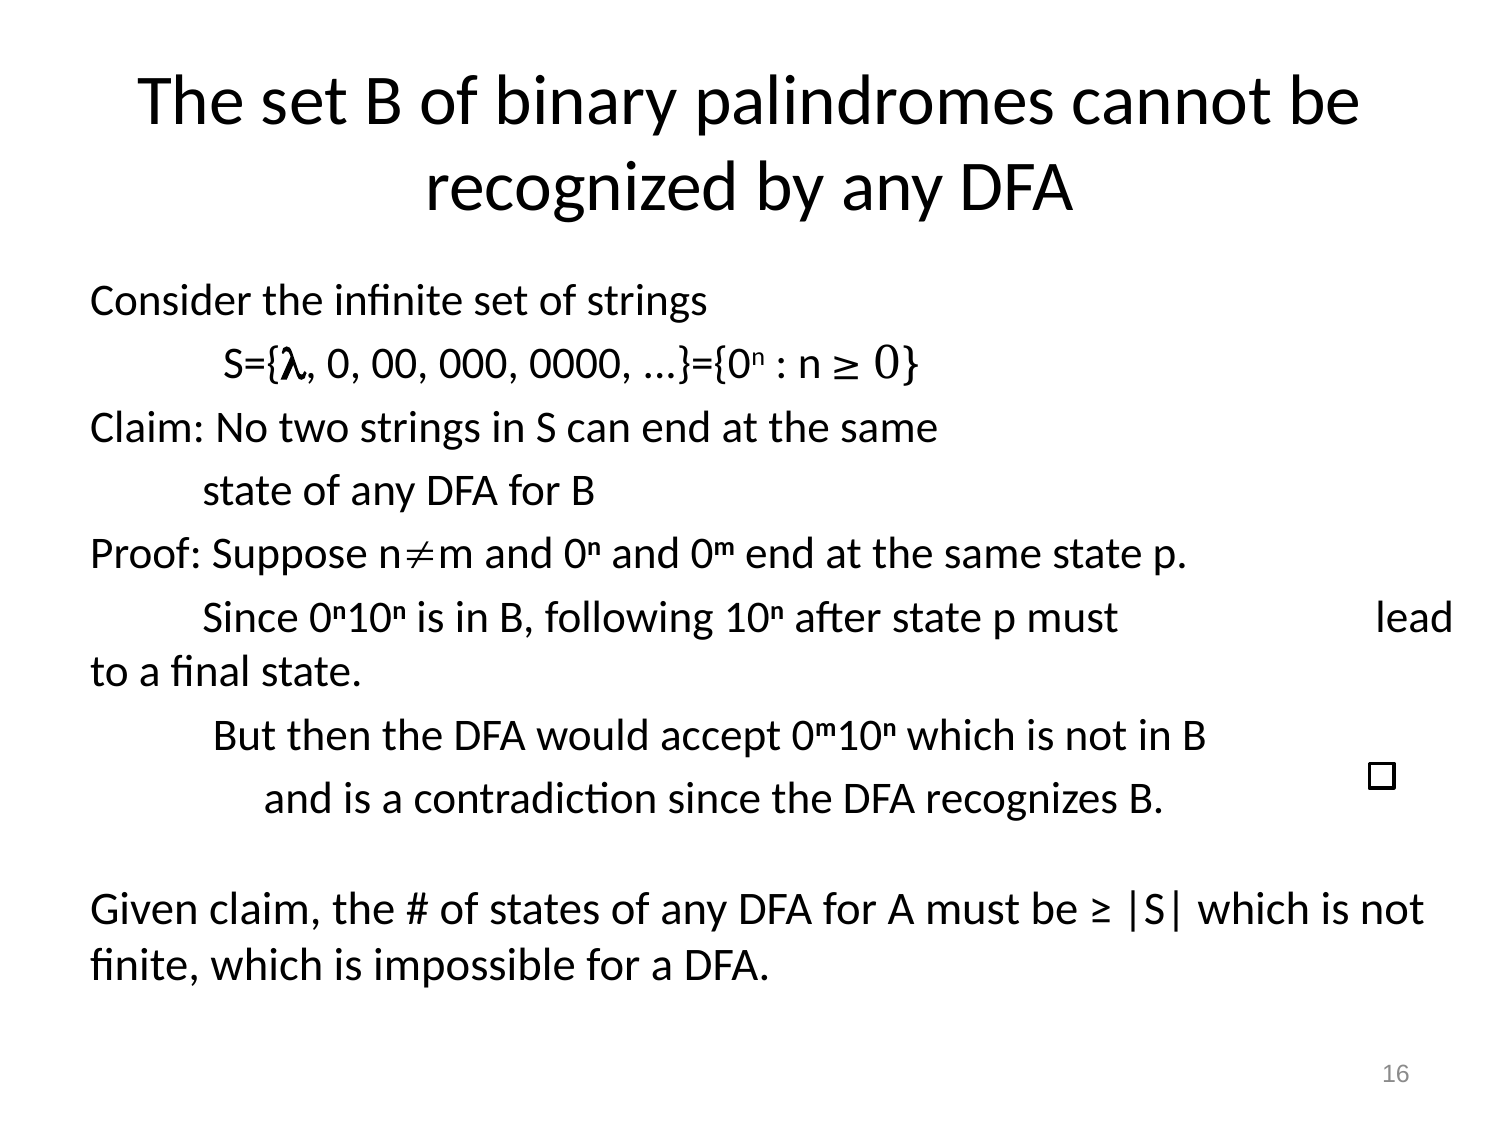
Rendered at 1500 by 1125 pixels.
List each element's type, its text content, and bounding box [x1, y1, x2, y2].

title The set B of binary palindromes cannot be recognized by any DFA [75, 45, 1425, 233]
text_box [1368, 762, 1395, 789]
slide_number 16 [1074, 1042, 1425, 1103]
list Consider the infinite set of strings S={, 0, 00, 000, 0000, ...}={0n : n ≥ 0} Claim: No two strings in S can end at the same state of any DFA for B Proof: Suppose nm and 0n and 0m end at the same state p. Since 0n10n is in B, following 10n after state p must lead to a final state. But then the DFA would accept 0m10n which is not in B and is a contradiction since the DFA recognizes B. Given claim, the # of states of any DFA for A must be ≥ |S| which is not finite, which is impossible for a DFA. [75, 262, 1488, 1005]
